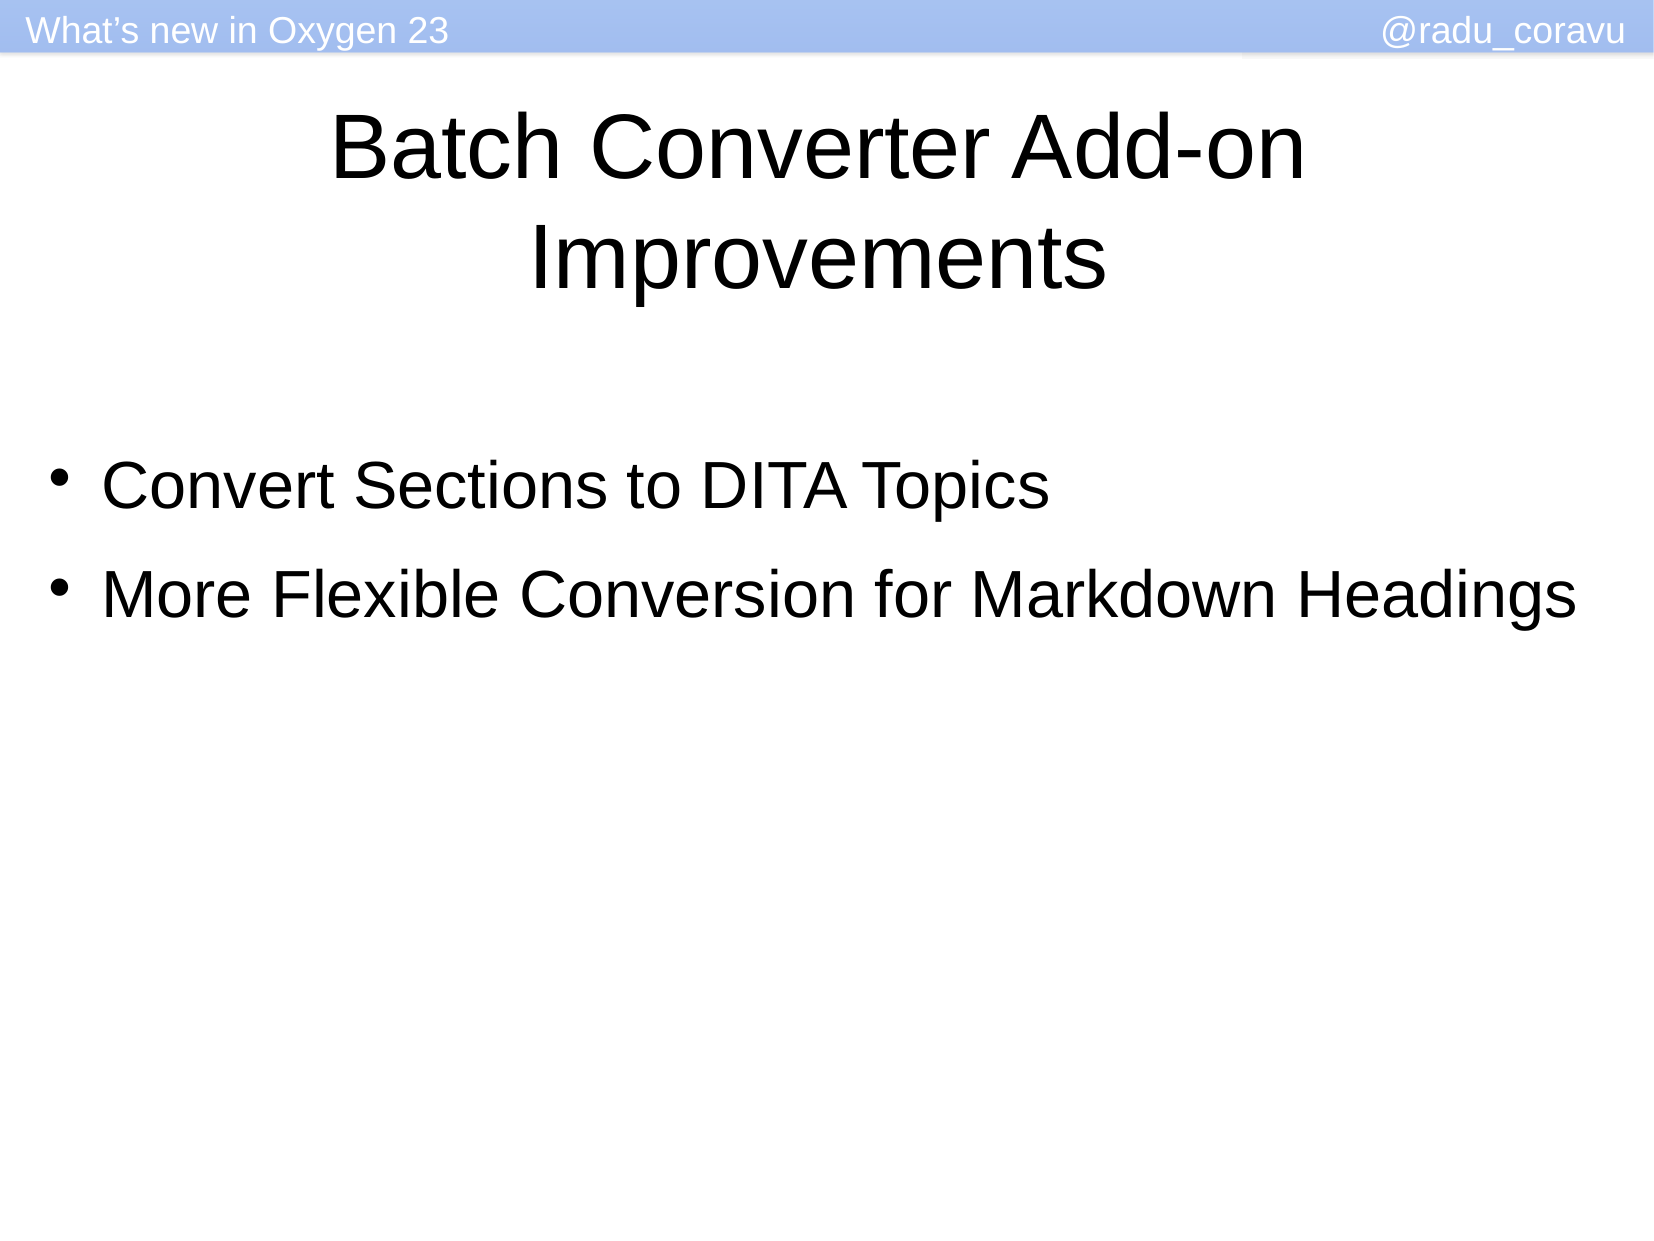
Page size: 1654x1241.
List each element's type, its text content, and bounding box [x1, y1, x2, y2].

text_box Convert Sections to DITA Topics More Flexible Conversion for Markdown Headings [30, 223, 1623, 741]
text_box Batch Converter Add-on Improvements [75, 86, 1564, 223]
